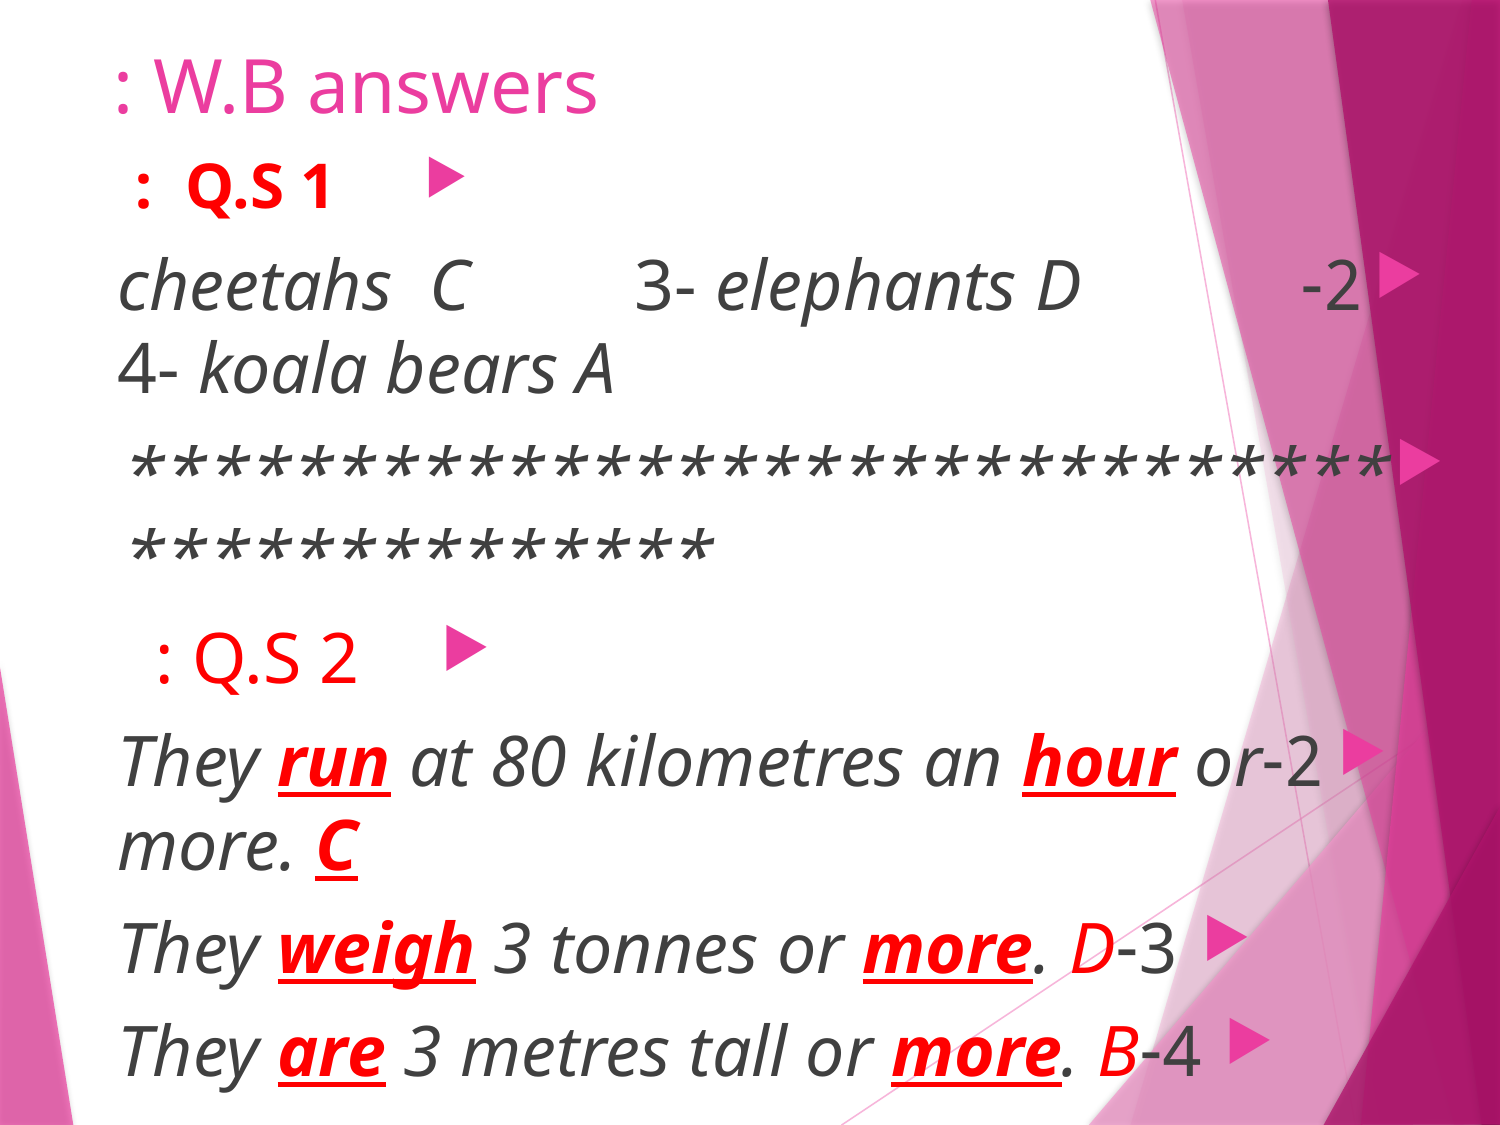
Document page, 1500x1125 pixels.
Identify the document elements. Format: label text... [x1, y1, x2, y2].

title W.B answers : [97, 30, 1139, 248]
list Q.S 1 : 2- cheetahs C 3- elephants D 4- koala bears A ******************************************** Q.S 2 : 2-They run at 80 kilometres an hour or more. C 3-They weigh 3 tonnes or more. D 4-They are 3 metres tall or more. B [102, 139, 1474, 1106]
